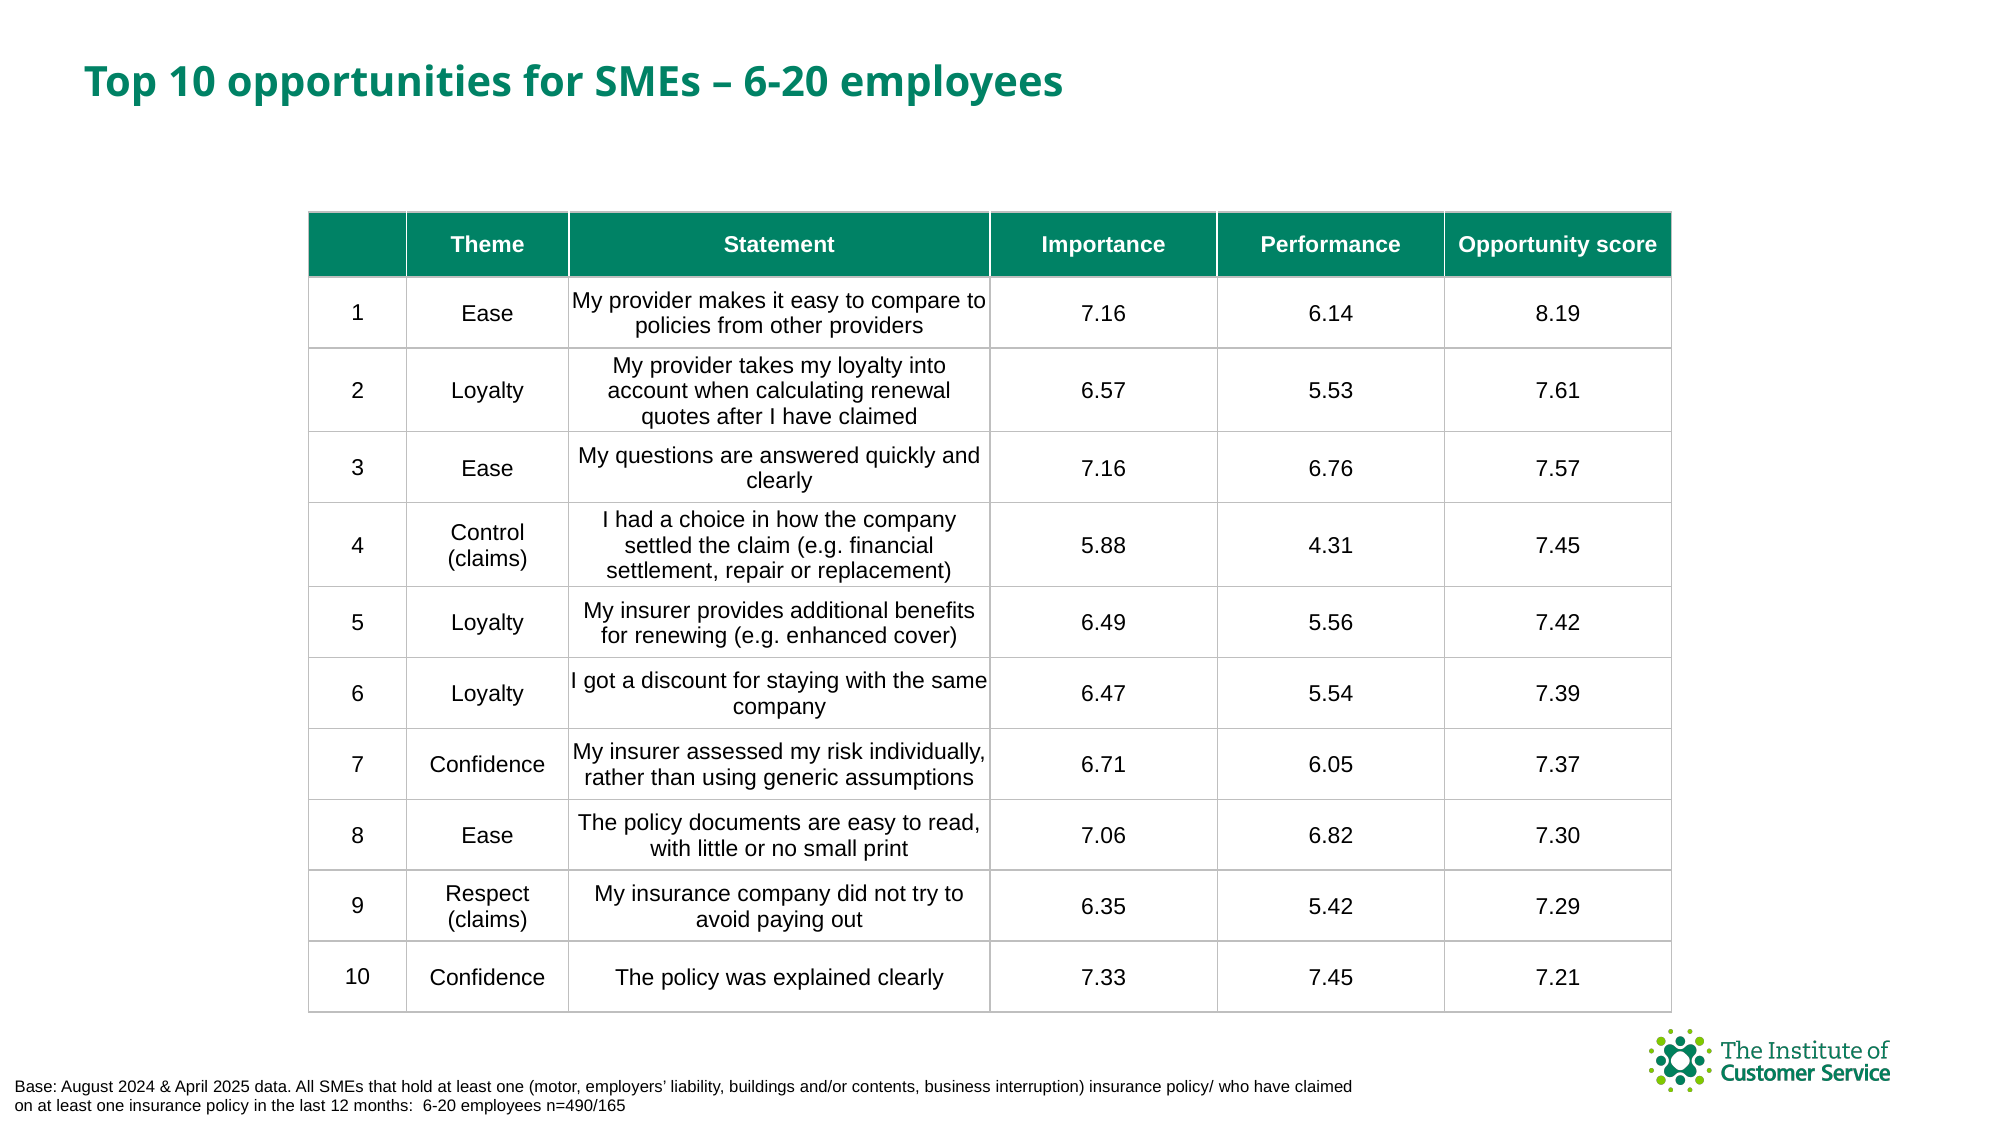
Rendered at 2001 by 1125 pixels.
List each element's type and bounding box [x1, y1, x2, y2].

table_cell [1445, 942, 1671, 1011]
table_cell [569, 349, 989, 431]
table_cell [991, 432, 1217, 502]
table_cell [309, 800, 406, 869]
picture [1649, 1029, 1890, 1092]
table_cell [407, 942, 568, 1011]
text_box [0, 1067, 1385, 1125]
table_cell [569, 587, 989, 657]
table_cell [1445, 729, 1671, 799]
table_header [1218, 213, 1444, 276]
table_cell [991, 278, 1217, 347]
table_cell [1218, 278, 1444, 347]
table_cell [1445, 432, 1671, 502]
table_cell [407, 349, 568, 431]
table_cell [1218, 658, 1444, 728]
table_cell [1218, 729, 1444, 799]
table_cell [1445, 800, 1671, 869]
table_header [407, 213, 568, 276]
table_cell [407, 729, 568, 799]
table_cell [991, 658, 1217, 728]
table_cell [407, 587, 568, 657]
table_cell [407, 871, 568, 940]
table_header [1445, 213, 1671, 276]
table_cell [569, 871, 989, 940]
table_cell [991, 349, 1217, 431]
table_cell [1218, 942, 1444, 1011]
table_cell [309, 942, 406, 1011]
text_box [69, 47, 1912, 113]
table_header [309, 213, 406, 276]
table_cell [309, 587, 406, 657]
table_cell [1445, 278, 1671, 347]
table_header [991, 213, 1216, 276]
table_cell [309, 503, 406, 586]
table_cell [1218, 432, 1444, 502]
table_cell [569, 800, 989, 869]
table_cell [1218, 871, 1444, 940]
table_cell [991, 800, 1217, 869]
table_cell [991, 503, 1217, 586]
table_cell [407, 432, 568, 502]
table_cell [991, 587, 1217, 657]
table_cell [991, 871, 1217, 940]
table_cell [407, 800, 568, 869]
table_cell [407, 503, 568, 586]
table_cell [407, 278, 568, 347]
table_cell [309, 729, 406, 799]
table_cell [309, 278, 406, 347]
table_header [570, 213, 989, 276]
table_cell [309, 871, 406, 940]
table_cell [1445, 503, 1671, 586]
table_cell [1218, 503, 1444, 586]
table_cell [569, 729, 989, 799]
table_cell [569, 278, 989, 347]
table_cell [309, 349, 406, 431]
table_cell [407, 658, 568, 728]
table_cell [991, 729, 1217, 799]
table_cell [1445, 349, 1671, 431]
table_cell [1445, 871, 1671, 940]
table_cell [1218, 800, 1444, 869]
table_cell [309, 432, 406, 502]
table_cell [309, 658, 406, 728]
table_cell [569, 503, 989, 586]
table_cell [569, 432, 989, 502]
table_cell [569, 658, 989, 728]
table_cell [991, 942, 1217, 1011]
table_cell [1445, 658, 1671, 728]
table_cell [1218, 587, 1444, 657]
table_cell [1445, 587, 1671, 657]
table_cell [569, 942, 989, 1011]
table_cell [1218, 349, 1444, 431]
